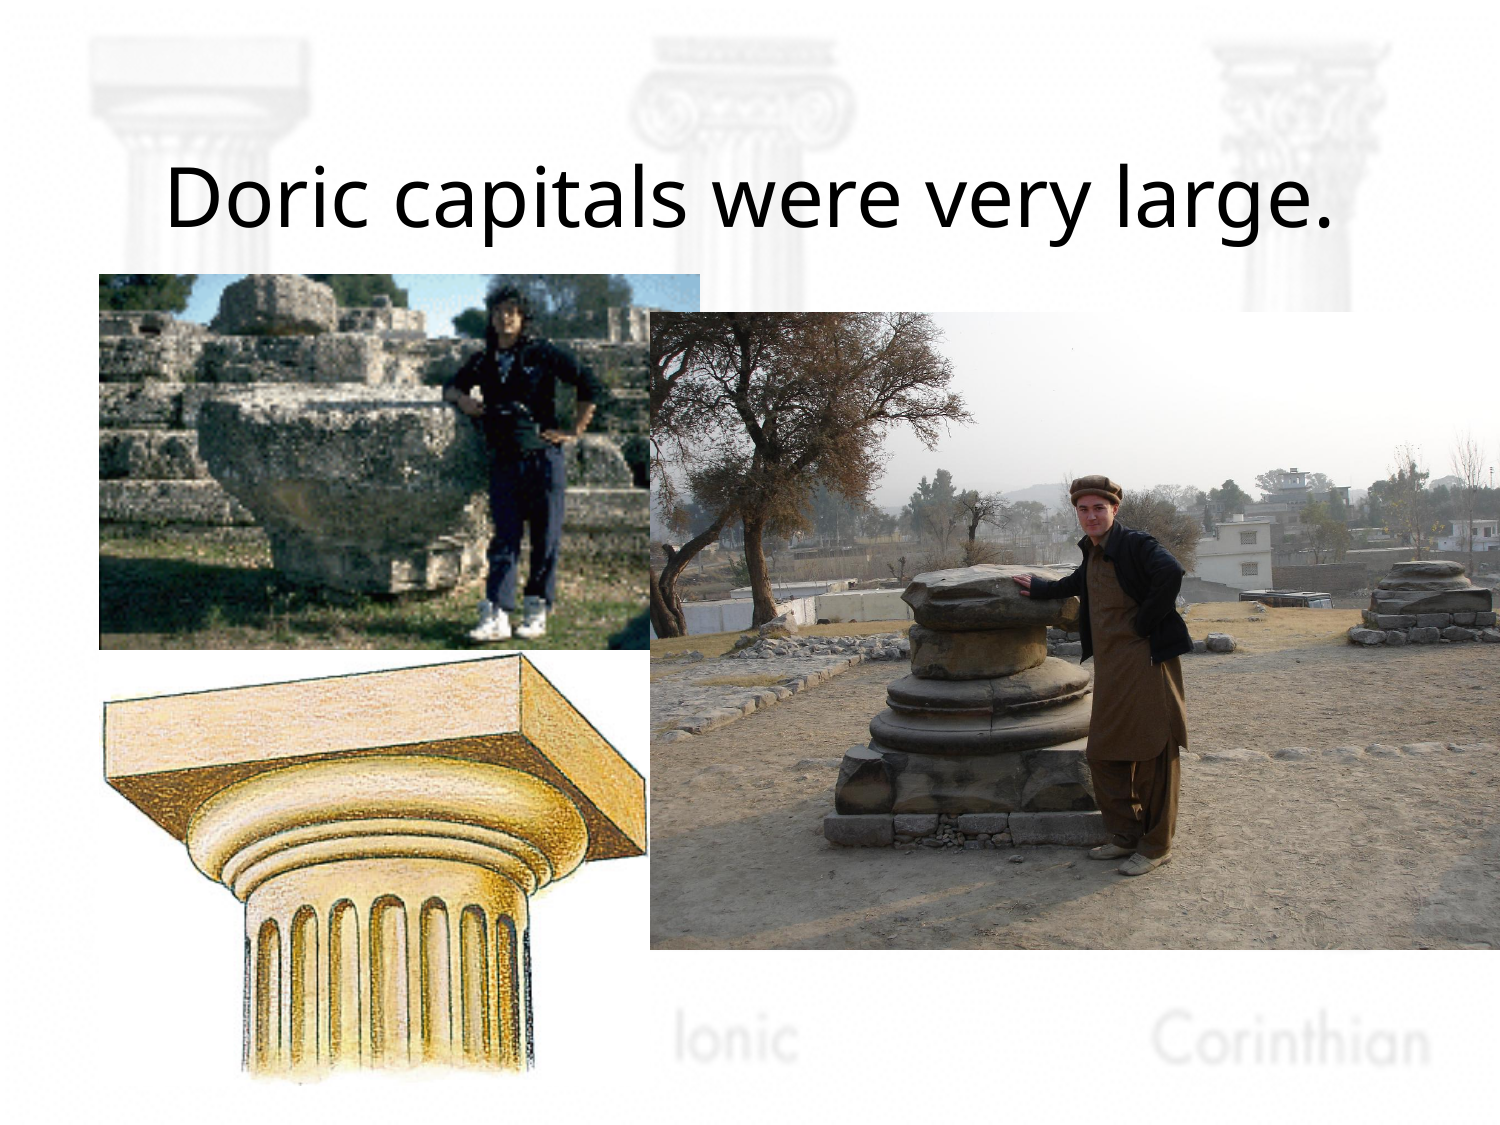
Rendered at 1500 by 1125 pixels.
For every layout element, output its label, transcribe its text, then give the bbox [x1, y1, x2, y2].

title Doric capitals were very large. [112, 99, 1388, 288]
picture [99, 274, 1500, 1087]
